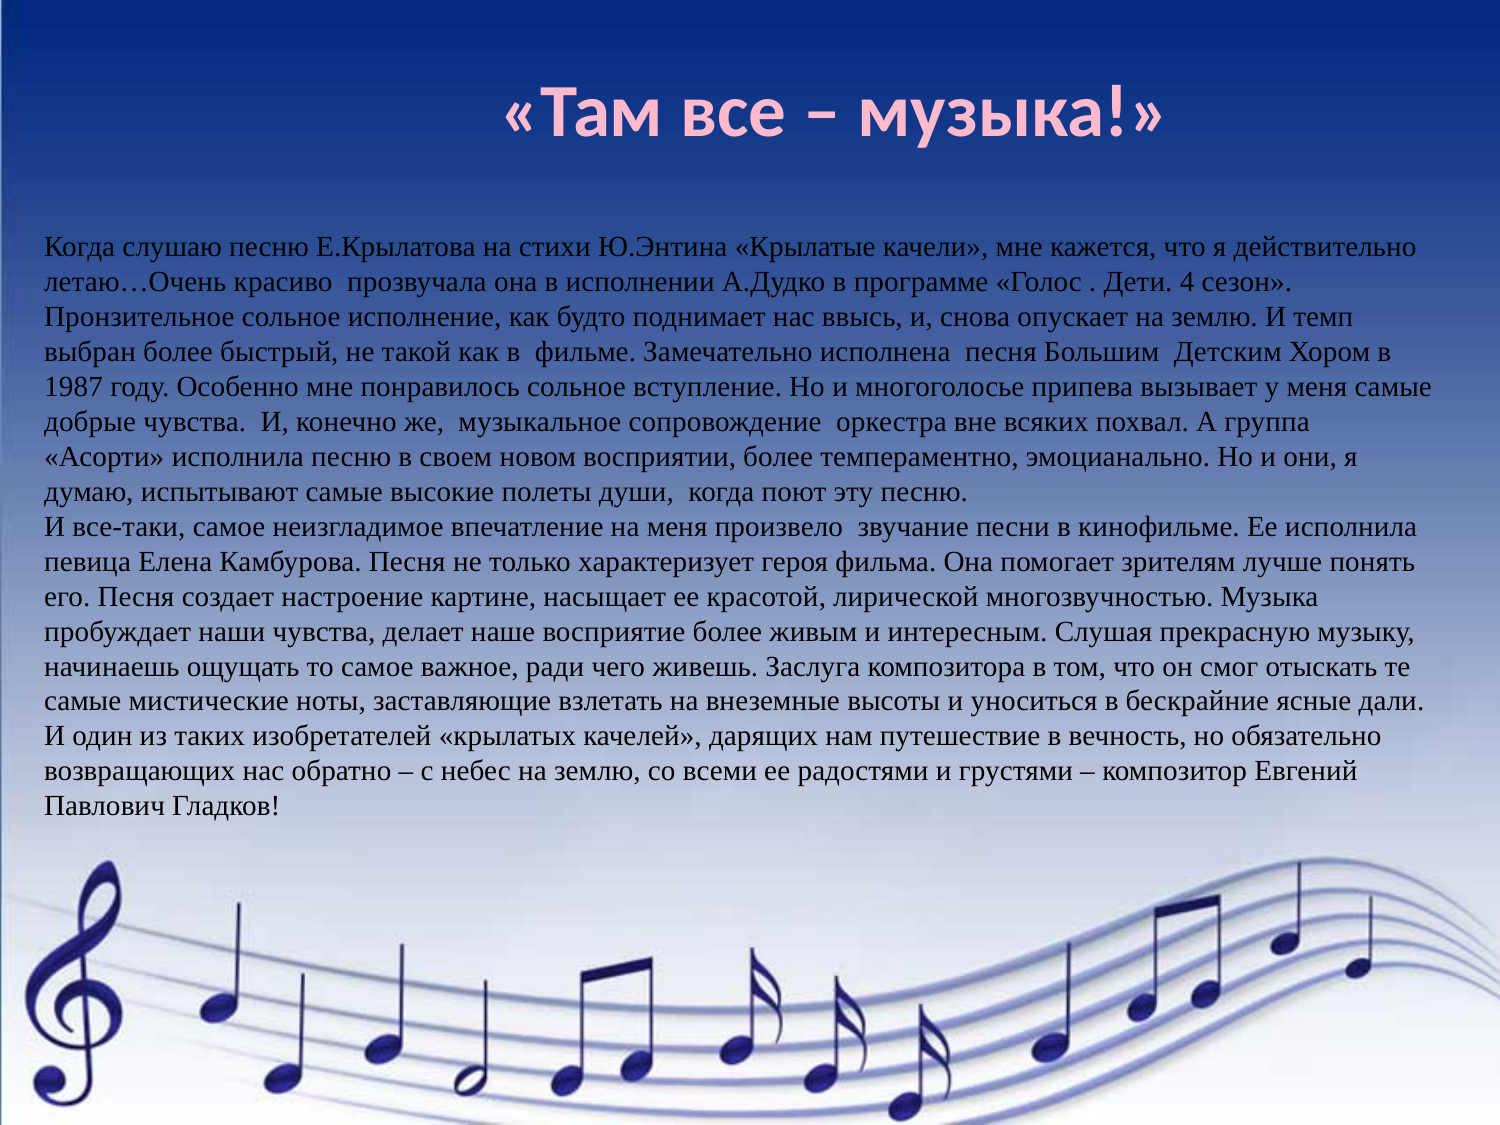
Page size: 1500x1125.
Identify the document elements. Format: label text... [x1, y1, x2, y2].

text_box «Там все – музыка!» [35, 54, 1453, 160]
text_box Когда слушаю песню Е.Крылатова на стихи Ю.Энтина «Крылатые качели», мне кажется, что я действительно летаю…Очень красиво прозвучала она в исполнении А.Дудко в программе «Голос . Дети. 4 сезон». Пронзительное сольное исполнение, как будто поднимает нас ввысь, и, снова опускает на землю. И темп выбран более быстрый, не такой как в фильме. Замечательно исполнена песня Большим Детским Хором в 1987 году. Особенно мне понравилось сольное вступление. Но и многоголосье припева вызывает у меня самые добрые чувства. И, конечно же, музыкальное сопровождение оркестра вне всяких похвал. А группа «Асорти» исполнила песню в своем новом восприятии, более темпераментно, эмоцианально. Но и они, я думаю, испытывают самые высокие полеты души, когда поют эту песню. И все-таки, самое неизгладимое впечатление на меня произвело звучание песни в кинофильме. Ее исполнила певица Елена Камбурова. Песня не только характеризует героя фильма. Она помогает зрителям лучше понять его. Песня создает настроение картине, насыщает ее красотой, лирической многозвучностью. Музыка пробуждает наши чувства, делает наше восприятие более живым и интересным. Слушая прекрасную музыку, начинаешь ощущать то самое важное, ради чего живешь. Заслуга композитора в том, что он смог отыскать те самые мистические ноты, заставляющие взлетать на внеземные высоты и уноситься в бескрайние ясные дали. И один из таких изобретателей «крылатых качелей», дарящих нам путешествие в вечность, но обязательно возвращающих нас обратно – с небес на землю, со всеми ее радостями и грустями – композитор Евгений Павлович Гладков! [29, 219, 1459, 829]
picture [0, 0, 1500, 1125]
